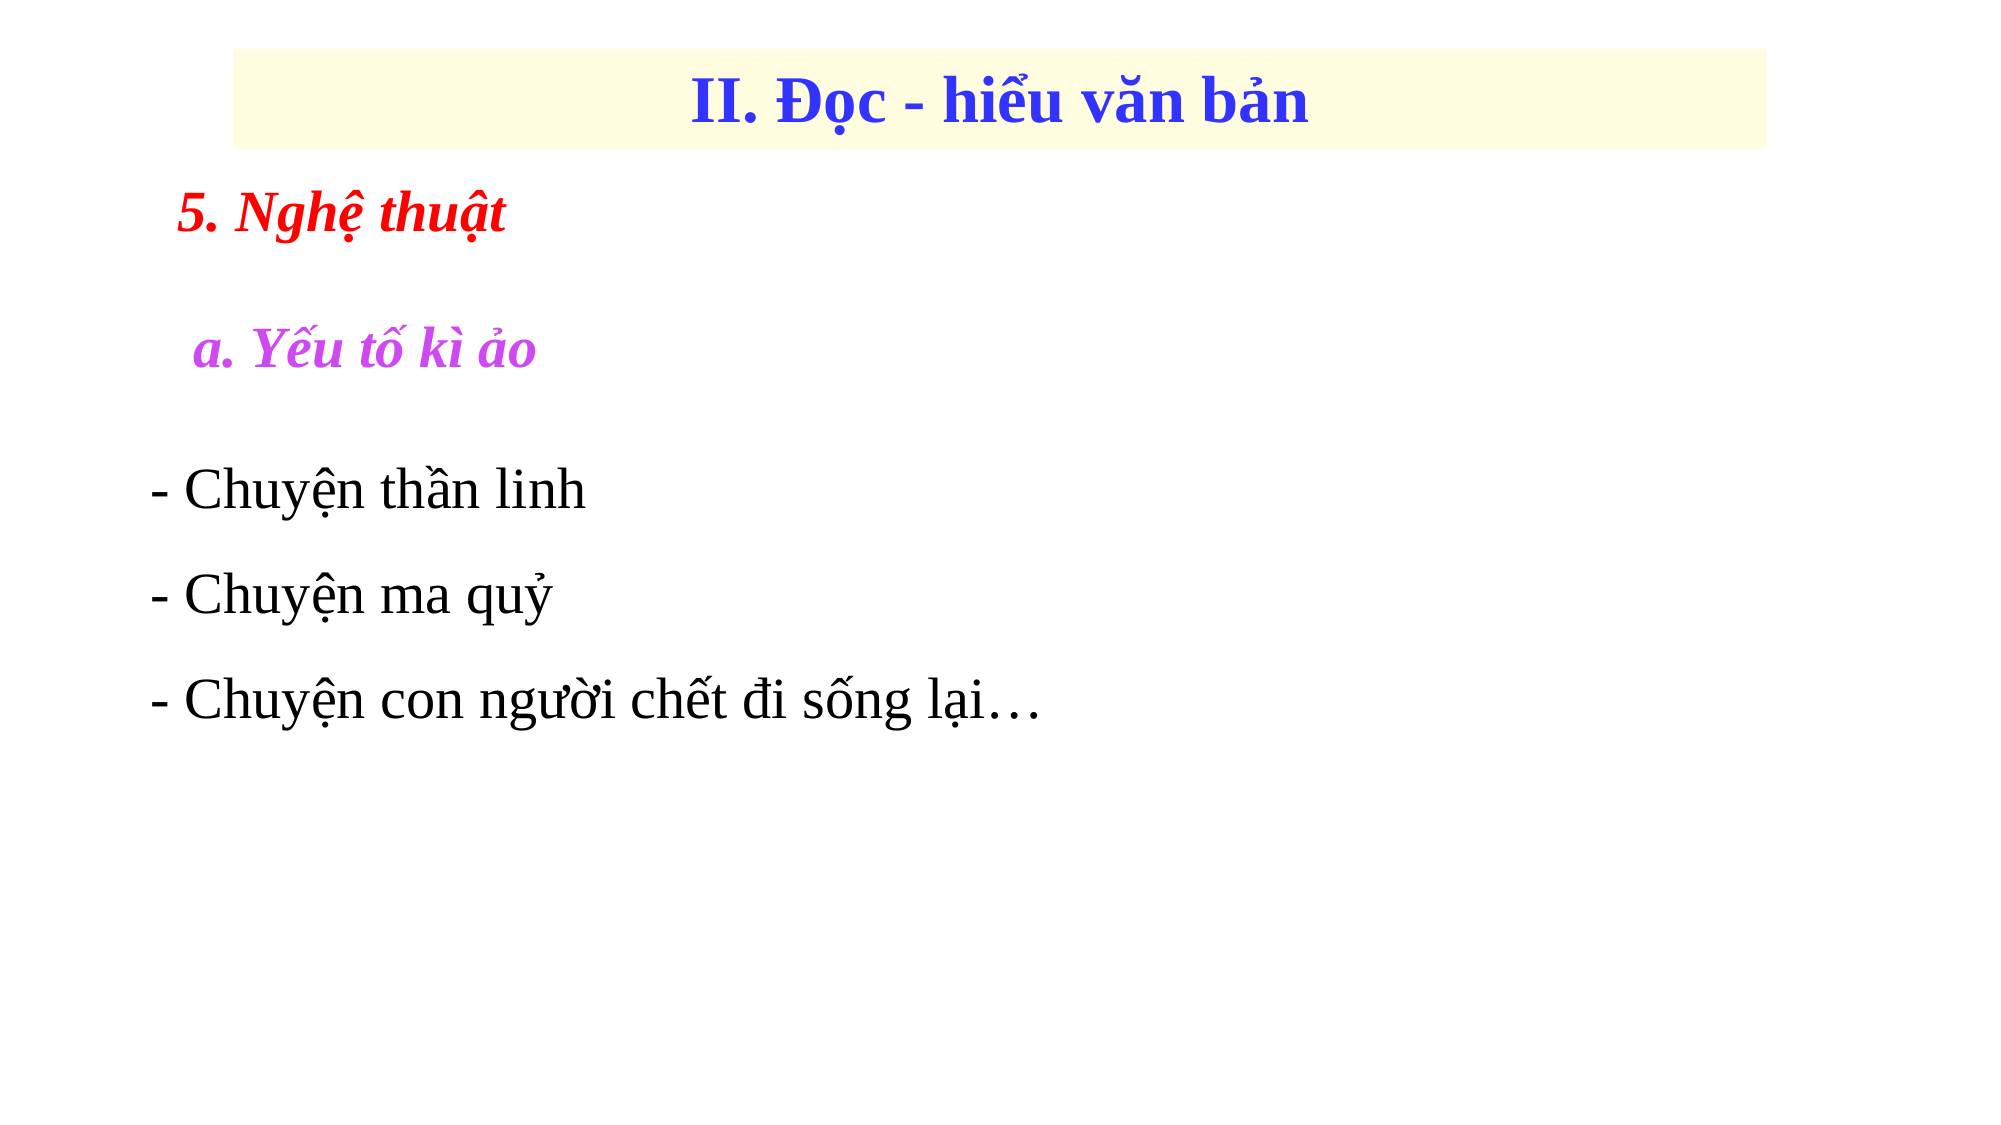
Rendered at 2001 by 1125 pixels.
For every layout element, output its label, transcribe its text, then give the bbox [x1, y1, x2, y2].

text_box a. Yếu tố kì ảo [178, 301, 729, 387]
text_box - Chuyện thần linh - Chuyện ma quỷ - Chuyện con người chết đi sống lại… [135, 407, 1486, 738]
text_box 5. Nghệ thuật [162, 165, 829, 251]
text_box II. Đọc - hiểu văn bản [233, 48, 1767, 149]
